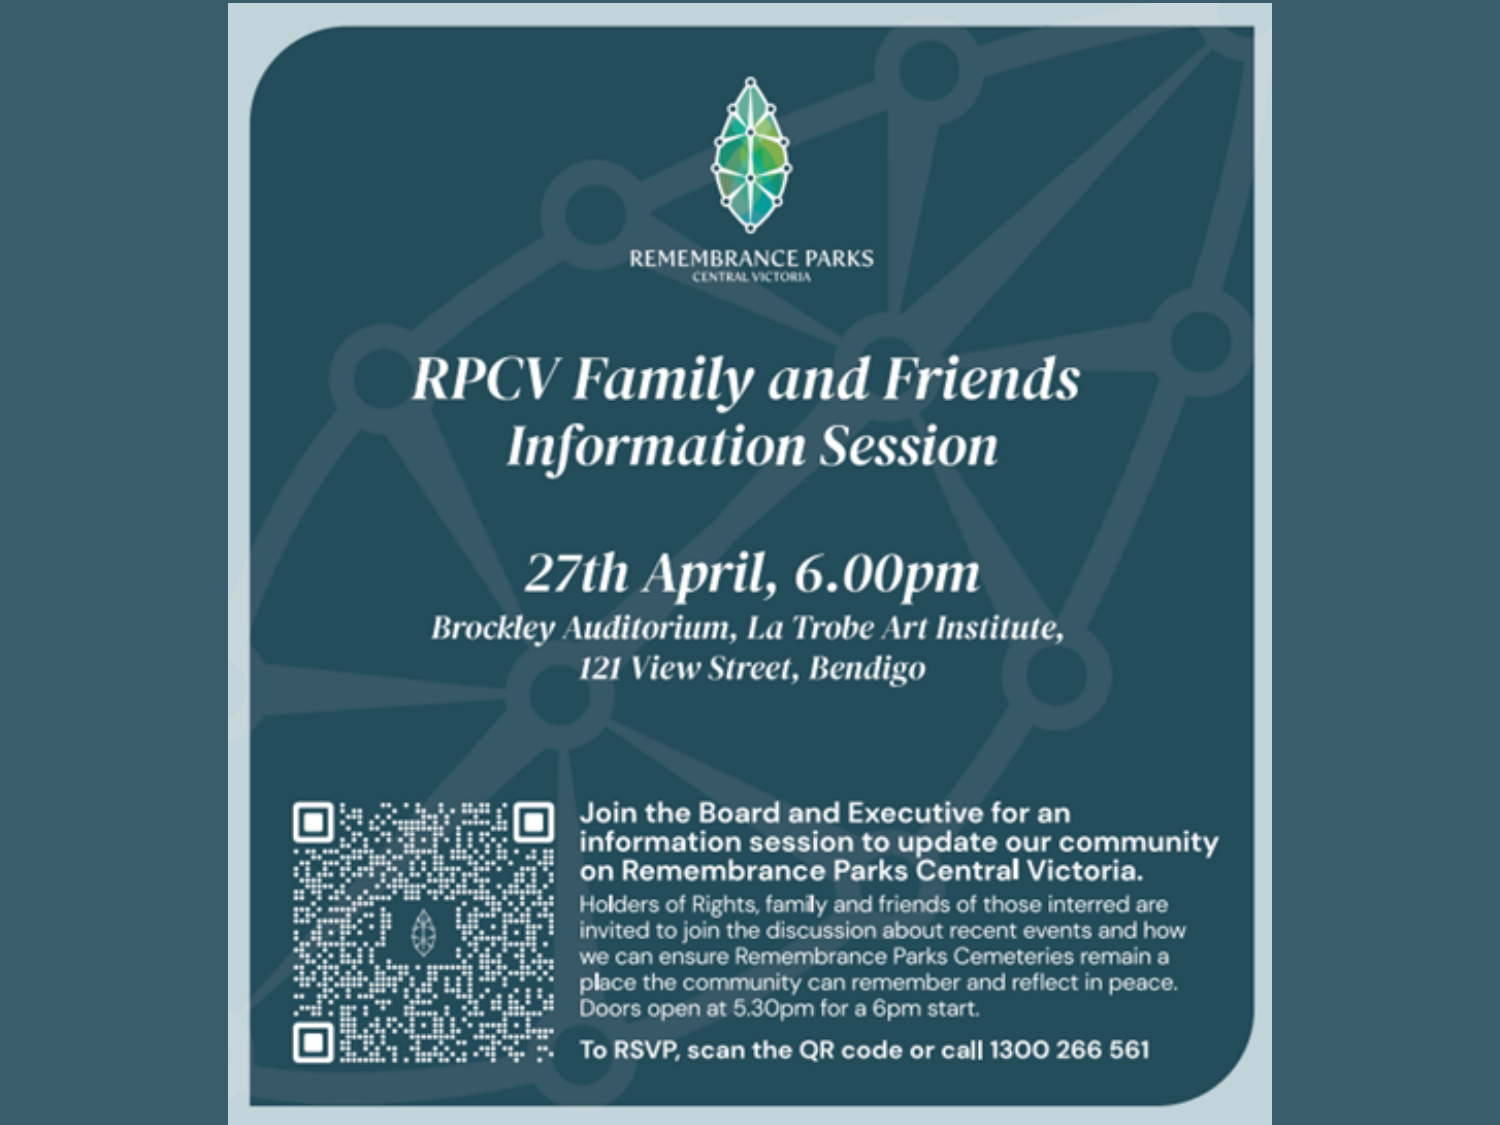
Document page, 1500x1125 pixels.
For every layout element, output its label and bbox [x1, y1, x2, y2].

picture [228, 3, 1272, 1125]
text_box [0, 0, 1500, 1125]
